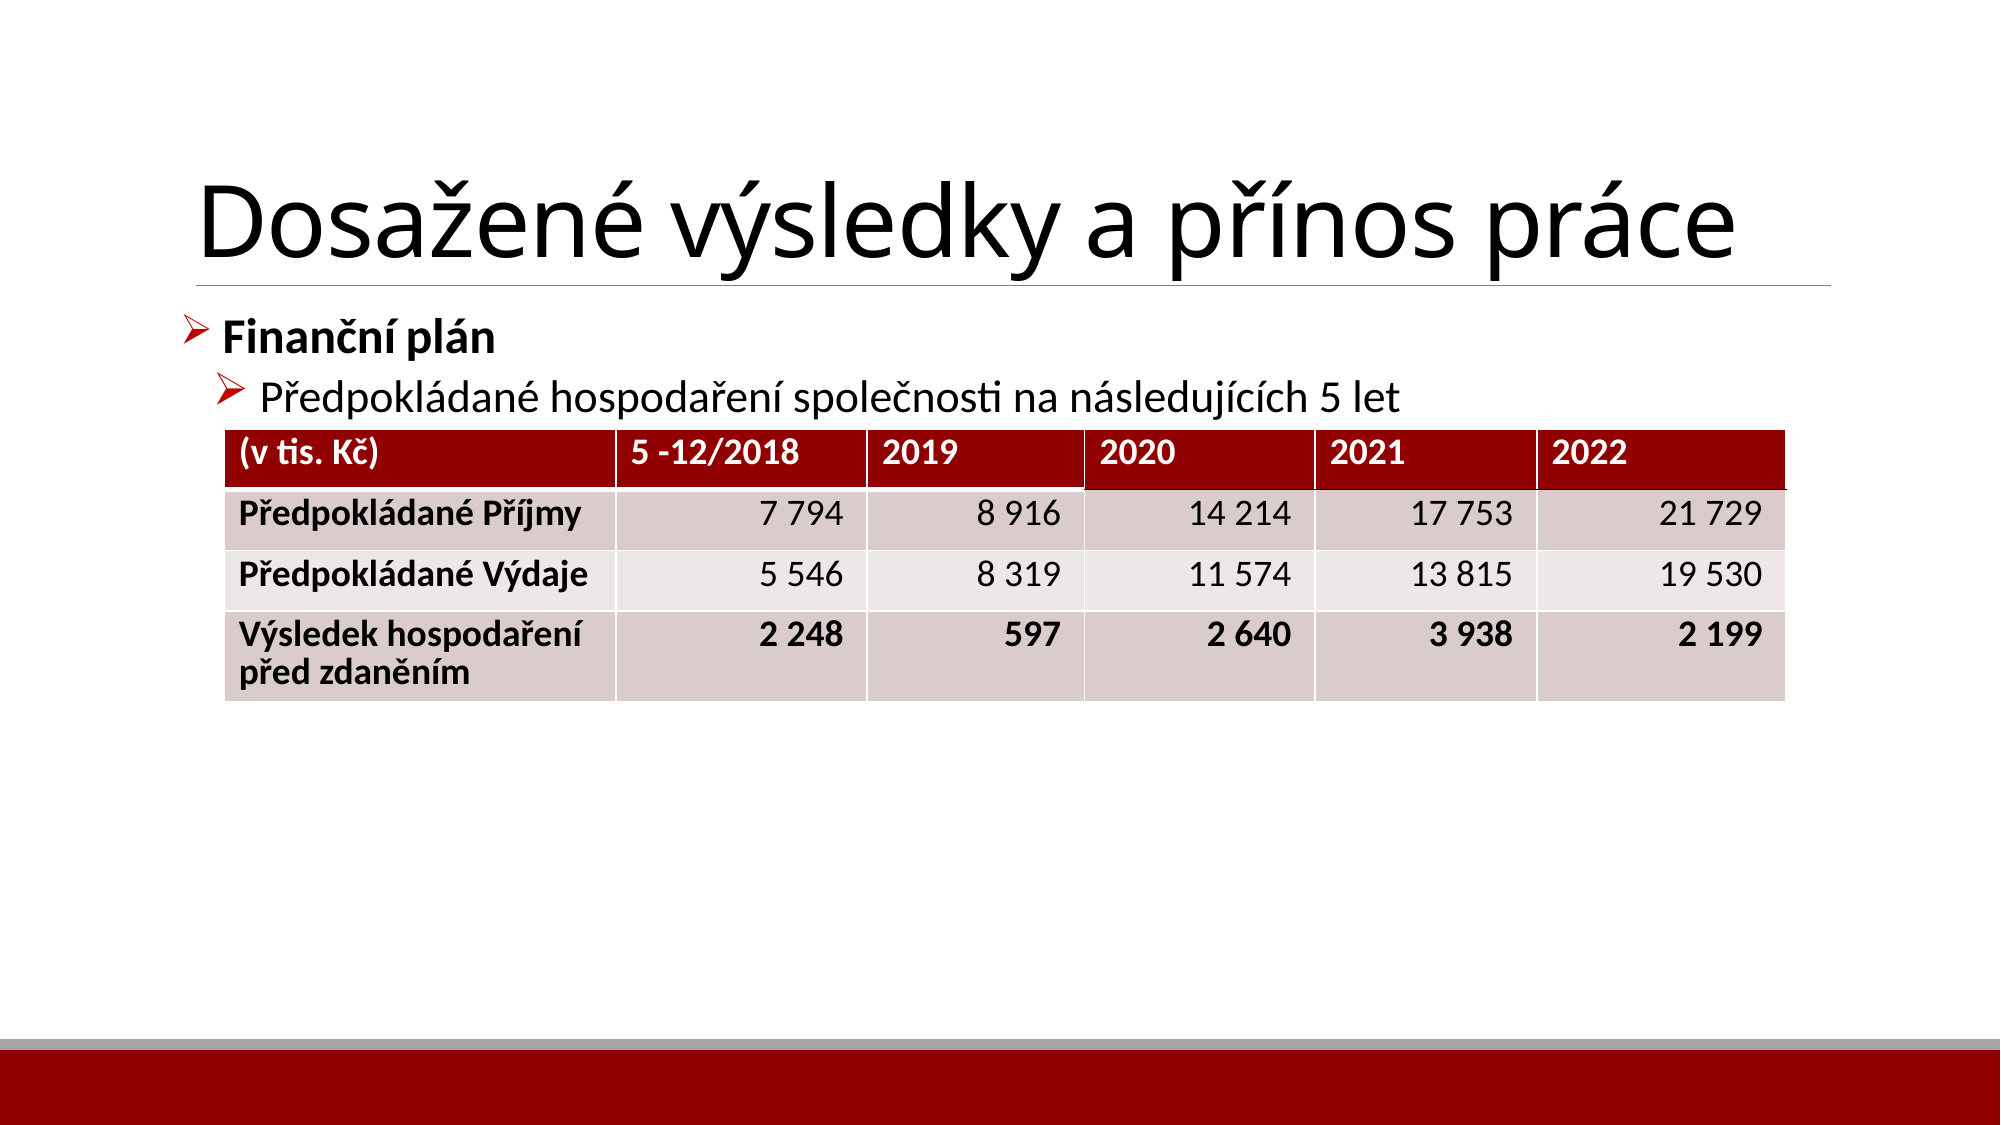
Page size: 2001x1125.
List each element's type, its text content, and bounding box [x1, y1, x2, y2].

table_cell 8 916 [868, 492, 1084, 550]
table_cell 11 574 [1085, 551, 1314, 610]
table_header 2019 [868, 430, 1084, 487]
table_cell 17 753 [1316, 490, 1536, 550]
table_cell 5 546 [617, 551, 866, 610]
table_cell 7 794 [617, 492, 866, 550]
table_header 2022 [1538, 430, 1785, 489]
table_cell 21 729 [1538, 490, 1785, 550]
list Finanční plán Předpokládané hospodaření společnosti na následujících 5 let [180, 302, 1519, 963]
table_cell 8 319 [868, 551, 1084, 610]
table_cell 2 640 [1085, 612, 1314, 701]
table_cell Předpokládané Příjmy [225, 492, 615, 550]
table_cell 14 214 [1085, 490, 1314, 550]
table_cell 597 [868, 612, 1084, 701]
table_cell 13 815 [1316, 551, 1536, 610]
table_header 5 -12/2018 [617, 430, 866, 487]
table_header 2021 [1316, 430, 1536, 489]
table_header 2020 [1085, 430, 1314, 489]
table_cell 2 199 [1538, 612, 1785, 701]
table_cell Výsledek hospodaření před zdaněním [225, 612, 615, 701]
table_cell 19 530 [1538, 551, 1785, 610]
title Dosažené výsledky a přínos práce [180, 47, 1830, 285]
table_cell Předpokládané Výdaje [225, 551, 615, 610]
table_cell 3 938 [1316, 612, 1536, 701]
table_header (v tis. Kč) [225, 430, 615, 487]
table_cell 2 248 [617, 612, 866, 701]
